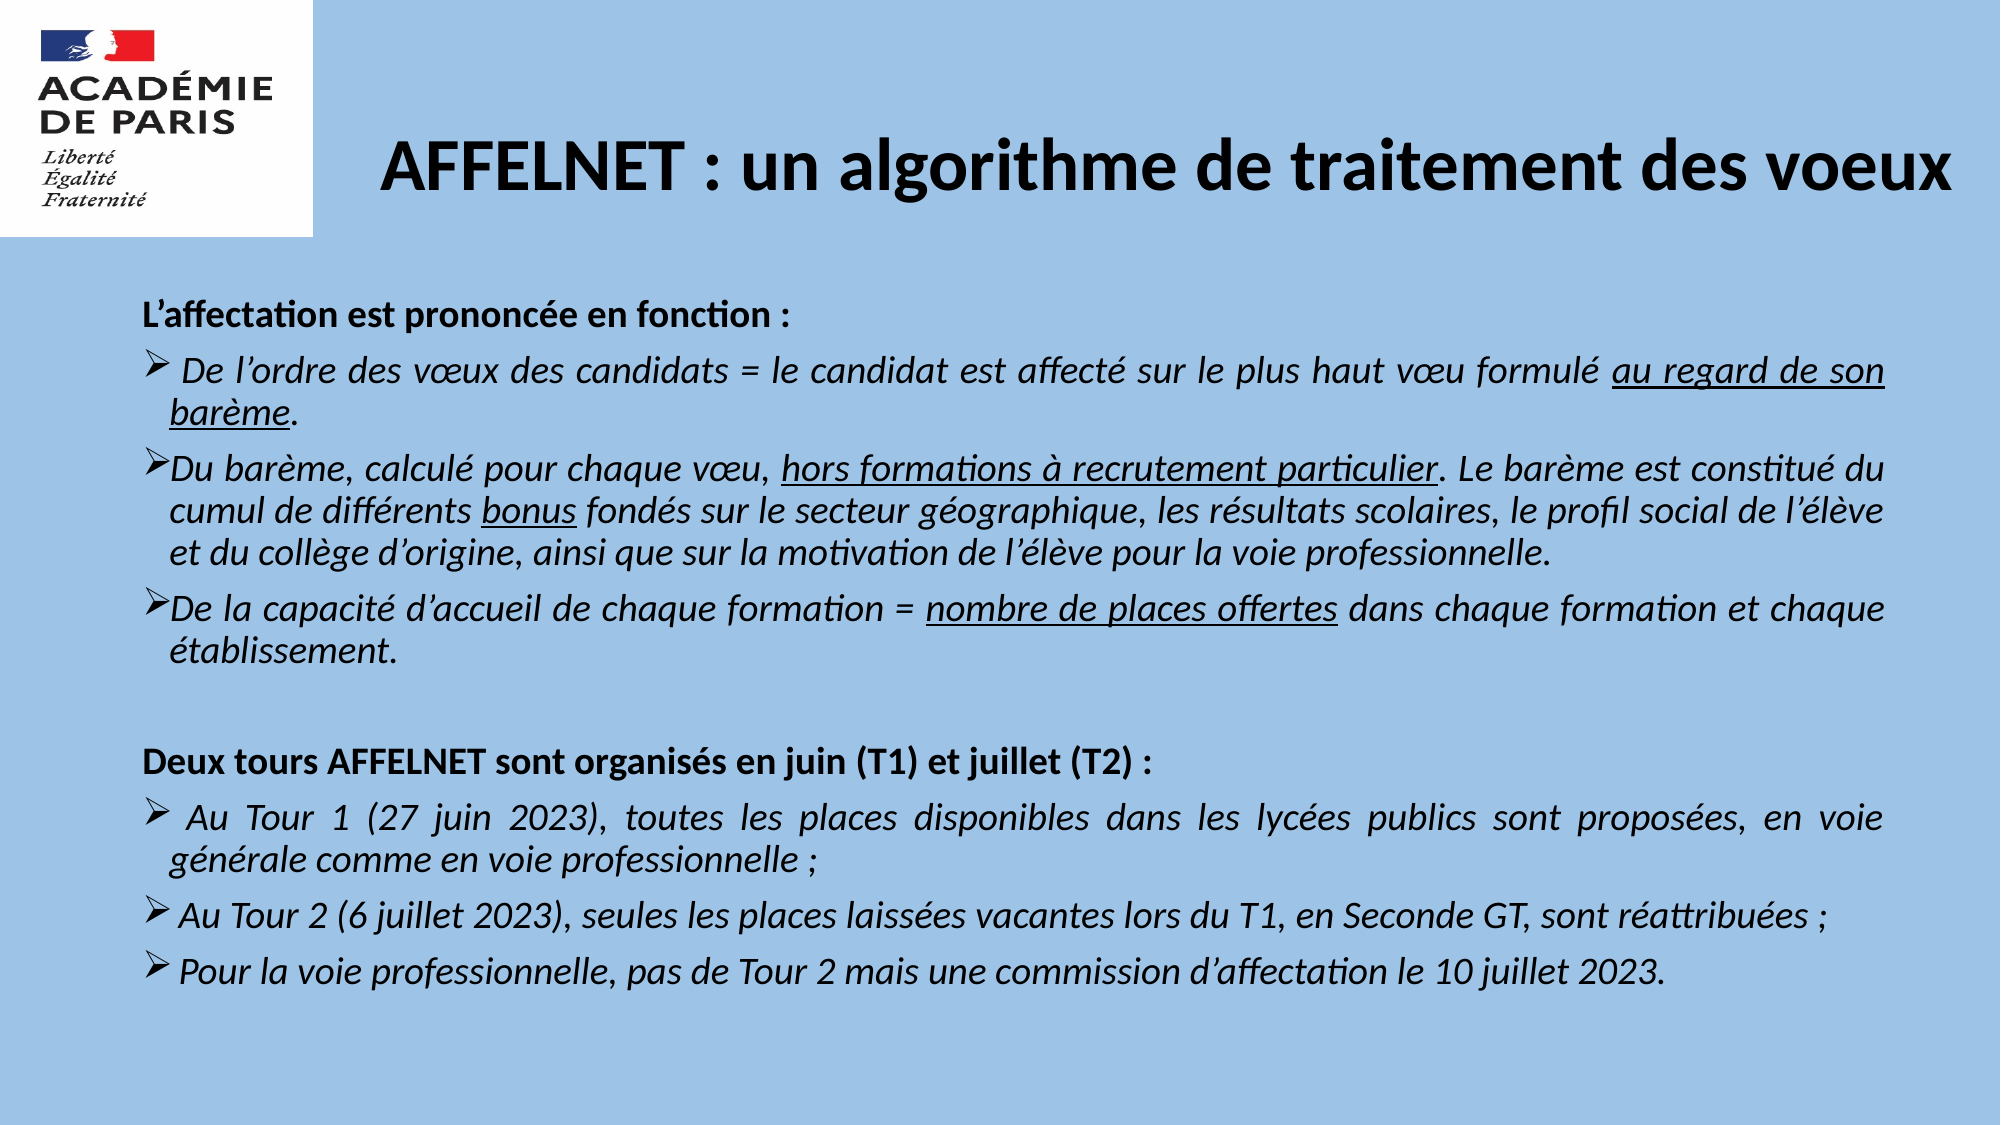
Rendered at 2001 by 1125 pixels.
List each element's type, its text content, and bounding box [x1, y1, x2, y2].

list L’affectation est prononcée en fonction : De l’ordre des vœux des candidats = le candidat est affecté sur le plus haut vœu formulé au regard de son barème. Du barème, calculé pour chaque vœu, hors formations à recrutement particulier. Le barème est constitué du cumul de différents bonus fondés sur le secteur géographique, les résultats scolaires, le profil social de l’élève et du collège d’origine, ainsi que sur la motivation de l’élève pour la voie professionnelle. De la capacité d’accueil de chaque formation = nombre de places offertes dans chaque formation et chaque établissement. Deux tours AFFELNET sont organisés en juin (T1) et juillet (T2) : Au Tour 1 (27 juin 2023), toutes les places disponibles dans les lycées publics sont proposées, en voie générale comme en voie professionnelle ; Au Tour 2 (6 juillet 2023), seules les places laissées vacantes lors du T1, en Seconde GT, sont réattribuées ; Pour la voie professionnelle, pas de Tour 2 mais une commission d’affectation le 10 juillet 2023. [127, 286, 1900, 1009]
picture [0, 0, 313, 237]
text_box AFFELNET : un algorithme de traitement des voeux [364, 107, 1988, 213]
